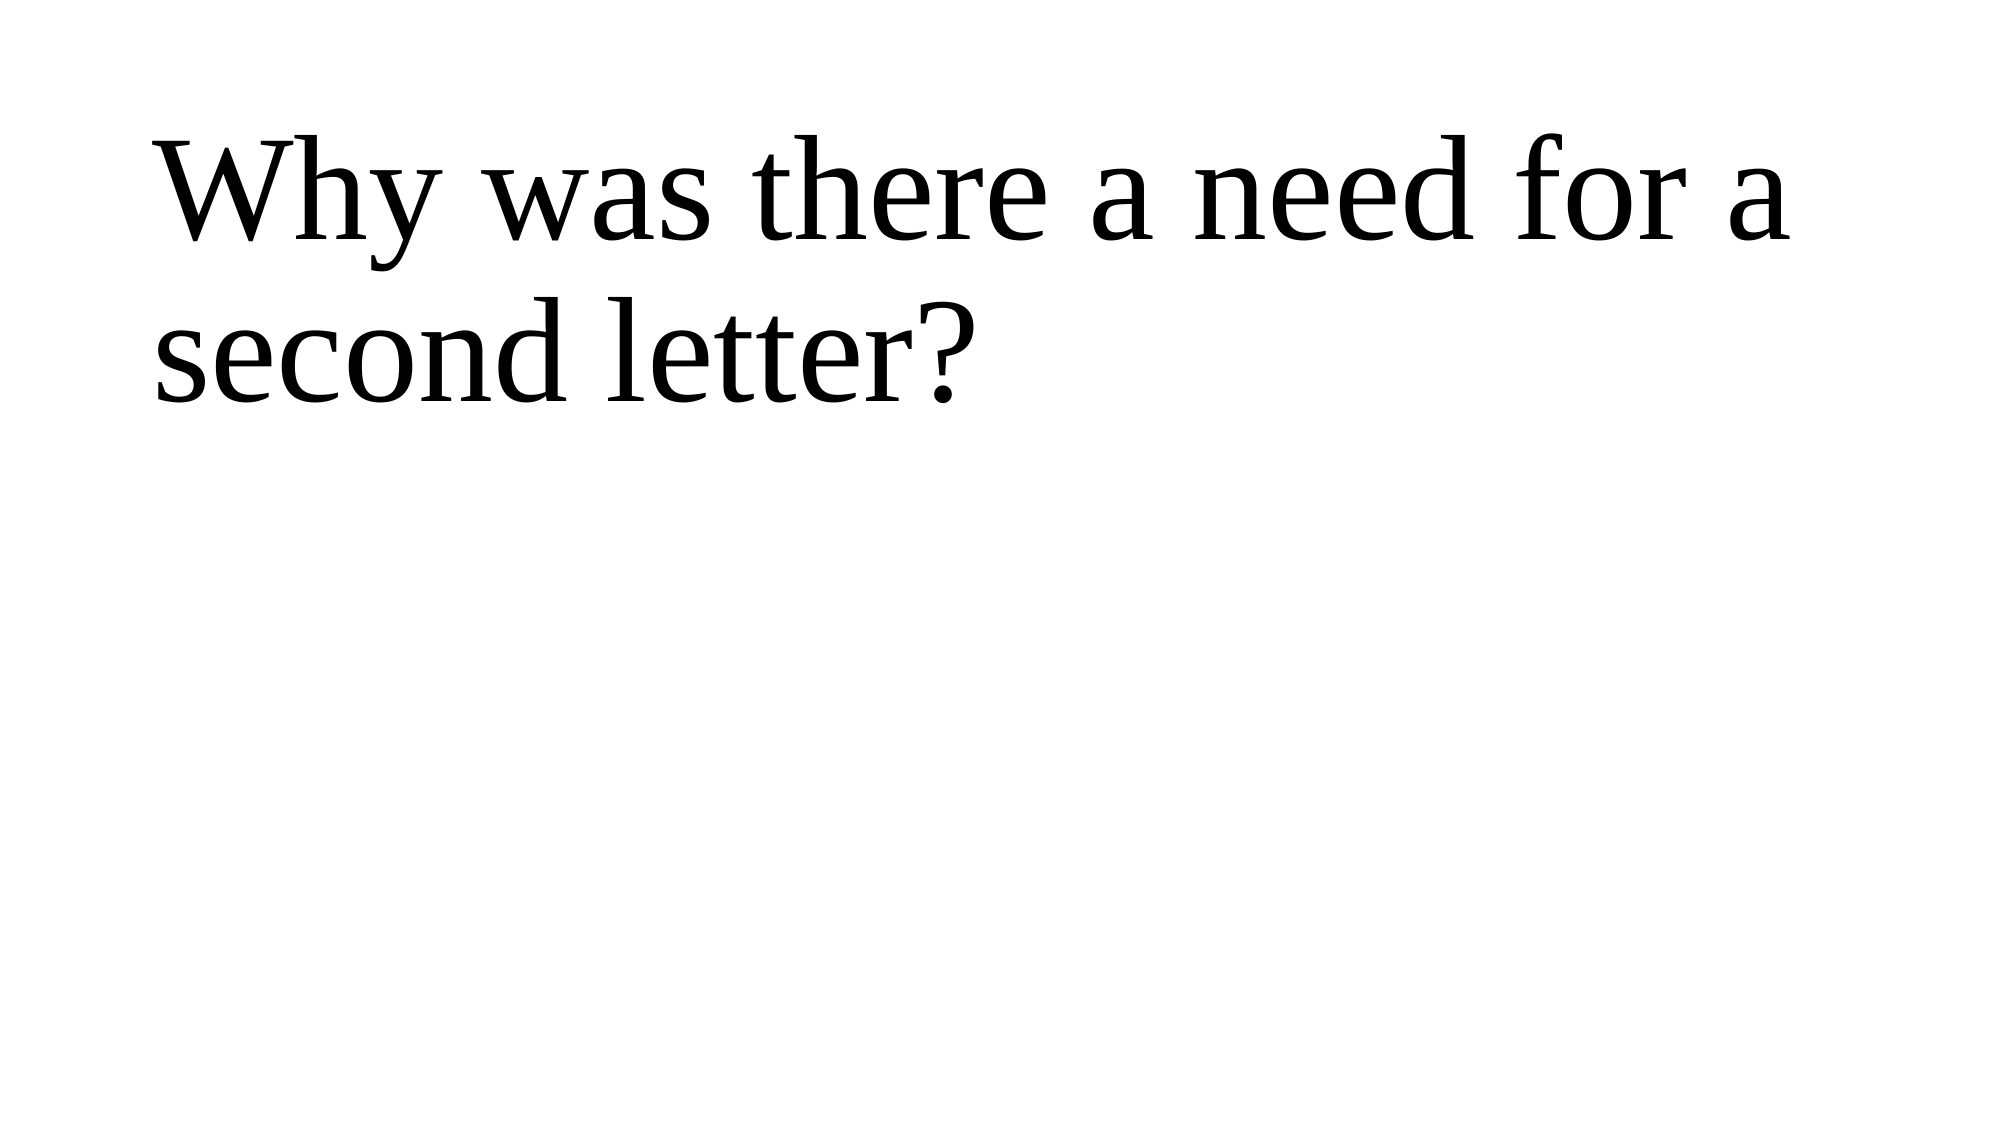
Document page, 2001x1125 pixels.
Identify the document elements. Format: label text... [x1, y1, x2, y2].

list Why was there a need for a second letter? [137, 102, 1863, 1073]
